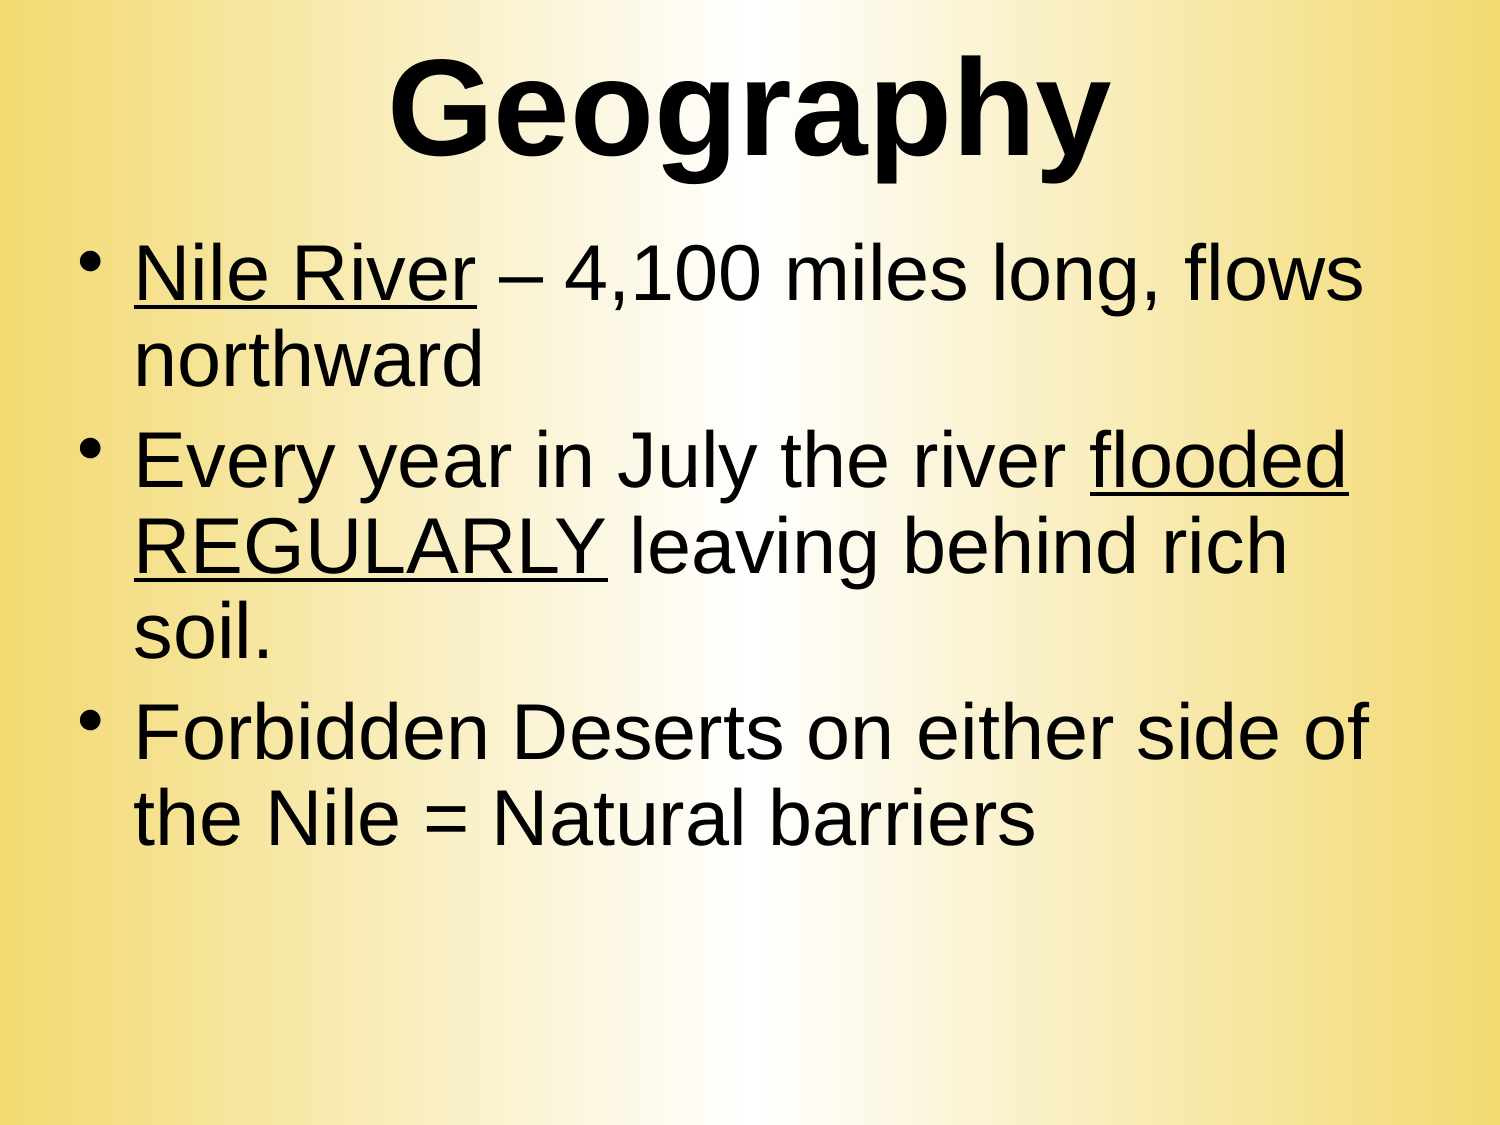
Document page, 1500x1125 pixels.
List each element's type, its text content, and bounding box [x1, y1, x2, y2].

list Nile River – 4,100 miles long, flows northward Every year in July the river flooded REGULARLY leaving behind rich soil. Forbidden Deserts on either side of the Nile = Natural barriers [62, 224, 1451, 1113]
title Geography [74, 24, 1426, 176]
